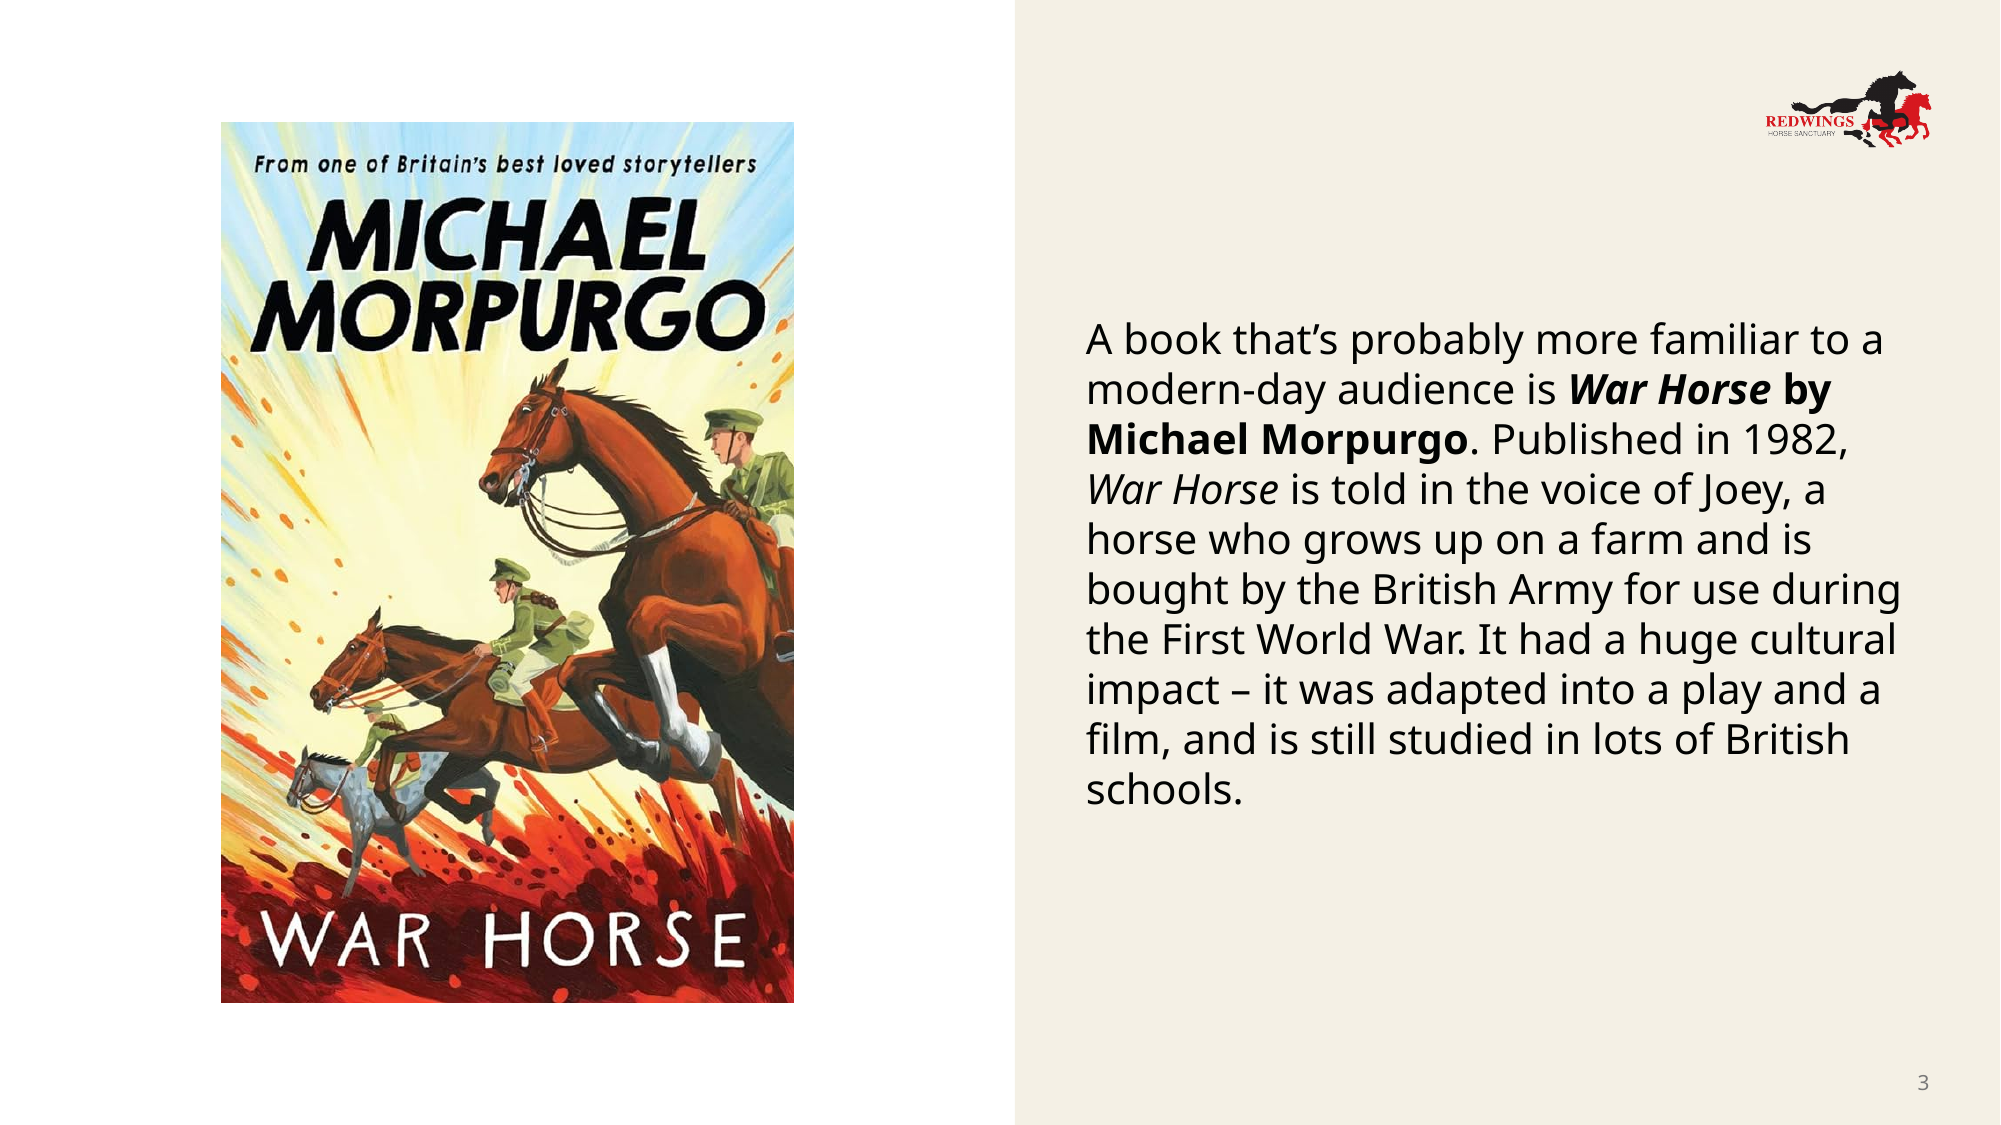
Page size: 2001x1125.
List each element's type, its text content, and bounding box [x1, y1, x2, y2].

picture [1758, 67, 1938, 149]
picture [220, 122, 795, 1003]
text_box [1013, 0, 2000, 1125]
slide_number 3 [1801, 1071, 1930, 1097]
text_box A book that’s probably more familiar to a modern-day audience is War Horse by Michael Morpurgo. Published in 1982, War Horse is told in the voice of Joey, a horse who grows up on a farm and is bought by the British Army for use during the First World War. It had a huge cultural impact – it was adapted into a play and a film, and is still studied in lots of British schools. [1085, 312, 1929, 813]
